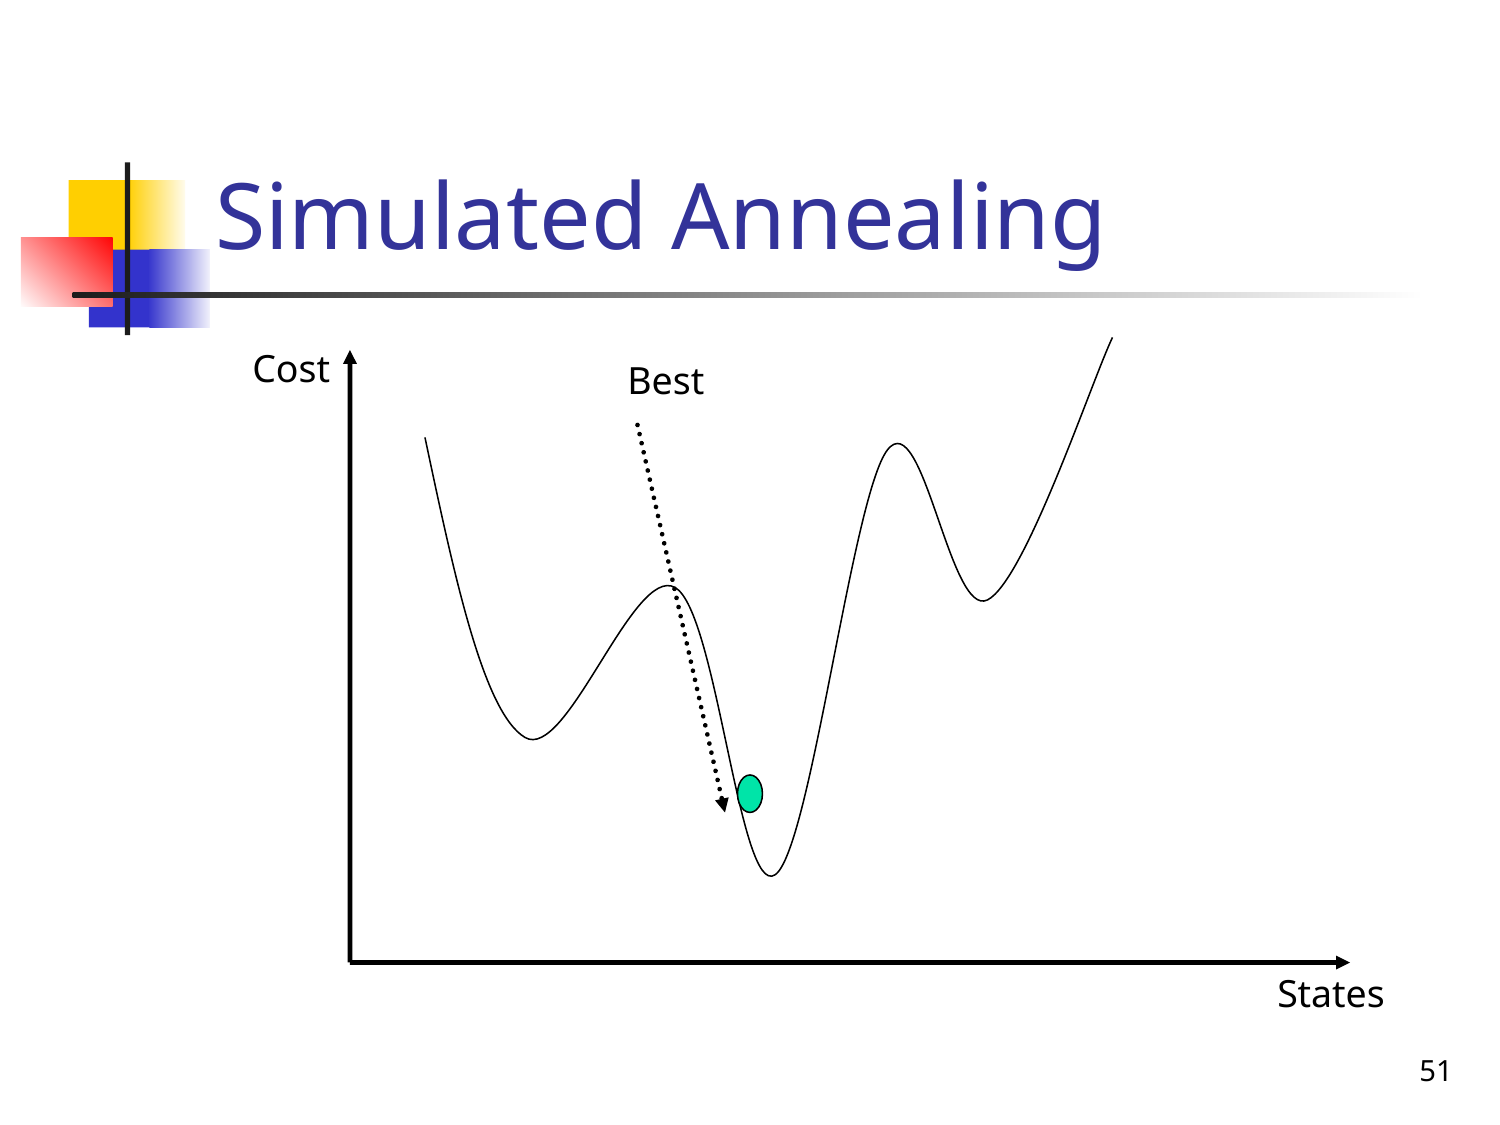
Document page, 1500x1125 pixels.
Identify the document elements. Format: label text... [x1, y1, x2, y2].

text_box Best [612, 349, 738, 410]
text_box [424, 337, 1113, 877]
text_box [737, 774, 763, 813]
slide_number 51 [1154, 1023, 1468, 1100]
text_box States [1262, 962, 1438, 1023]
text_box [1337, 956, 1349, 962]
text_box Cost [237, 337, 400, 398]
text_box [716, 799, 729, 813]
title Simulated Annealing [199, 140, 1479, 276]
